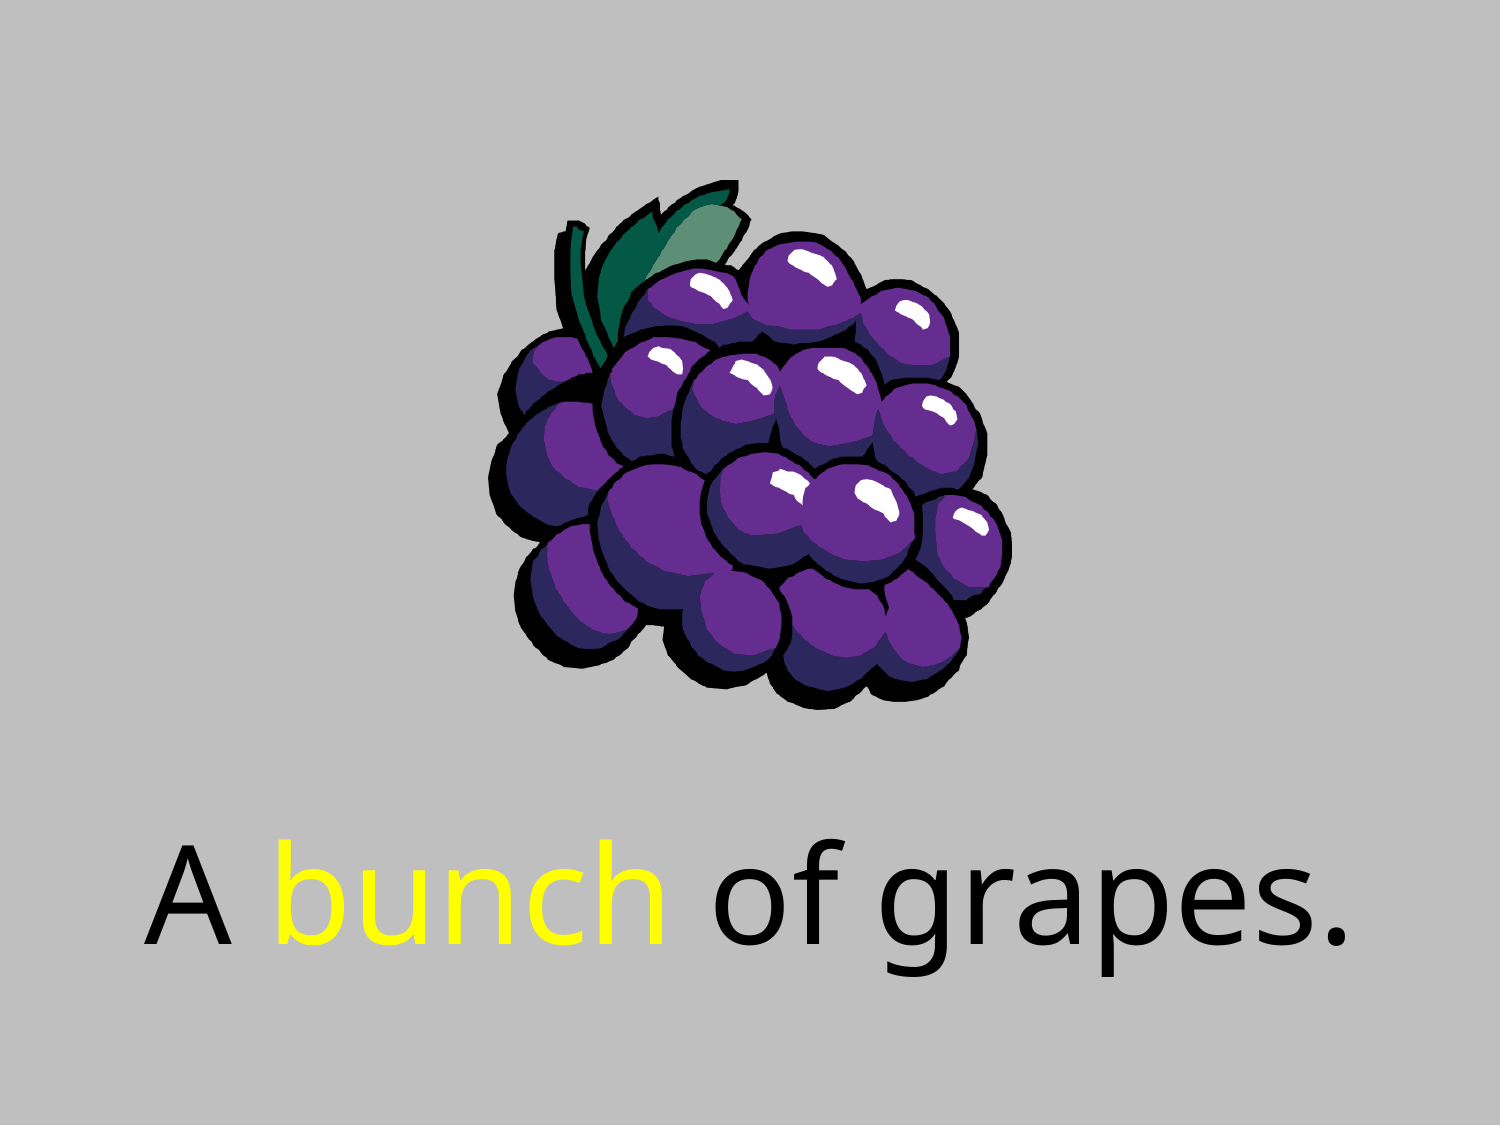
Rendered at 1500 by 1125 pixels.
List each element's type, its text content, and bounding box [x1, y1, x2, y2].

text_box A bunch of grapes. [0, 800, 1500, 980]
picture [487, 180, 1012, 710]
